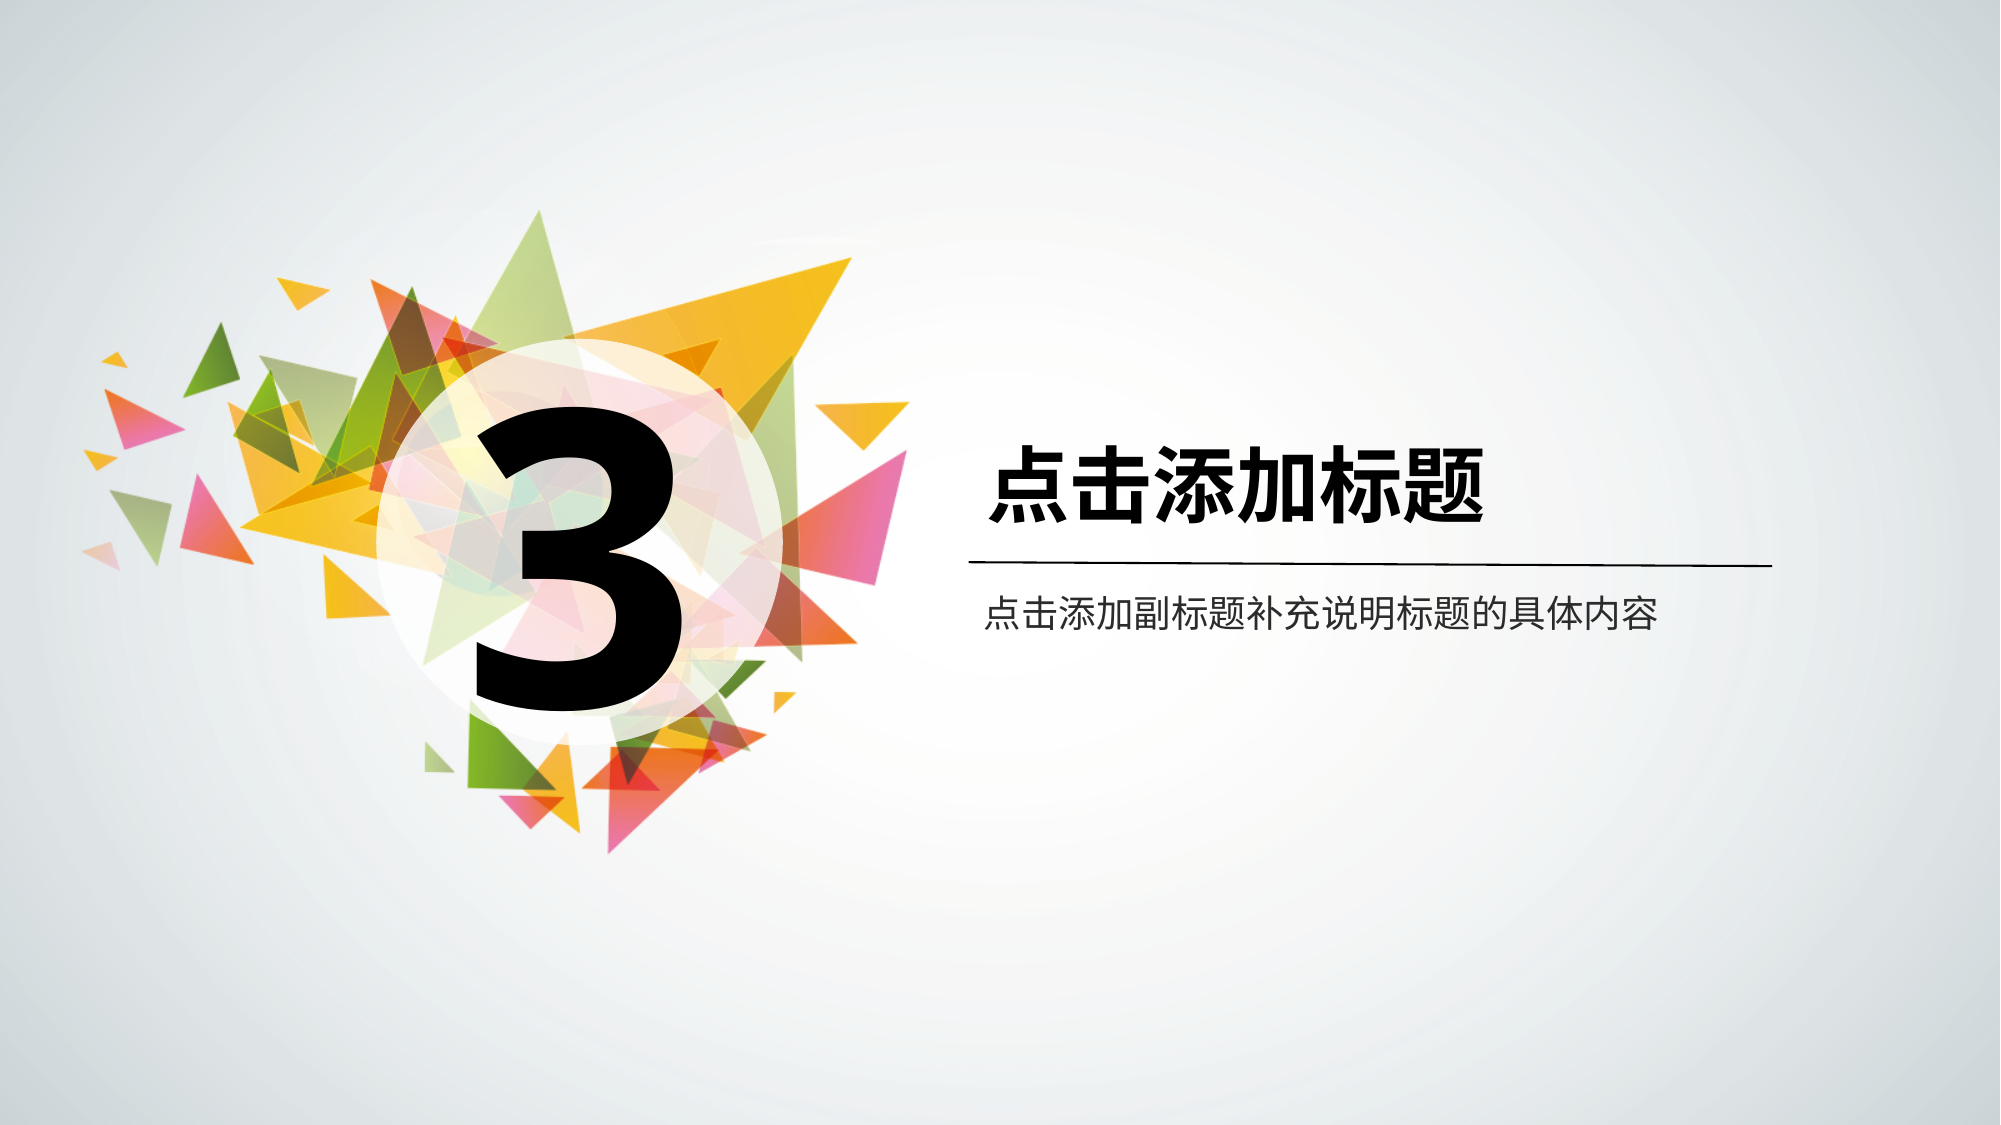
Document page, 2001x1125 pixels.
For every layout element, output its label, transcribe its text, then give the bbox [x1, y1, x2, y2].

text_box 3 [375, 337, 784, 747]
picture [0, 0, 2000, 1125]
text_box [968, 562, 1773, 567]
text_box 点击添加标题 [971, 426, 1501, 541]
text_box 点击添加副标题补充说明标题的具体内容 [968, 559, 1813, 642]
text_box [823, 415, 1825, 593]
